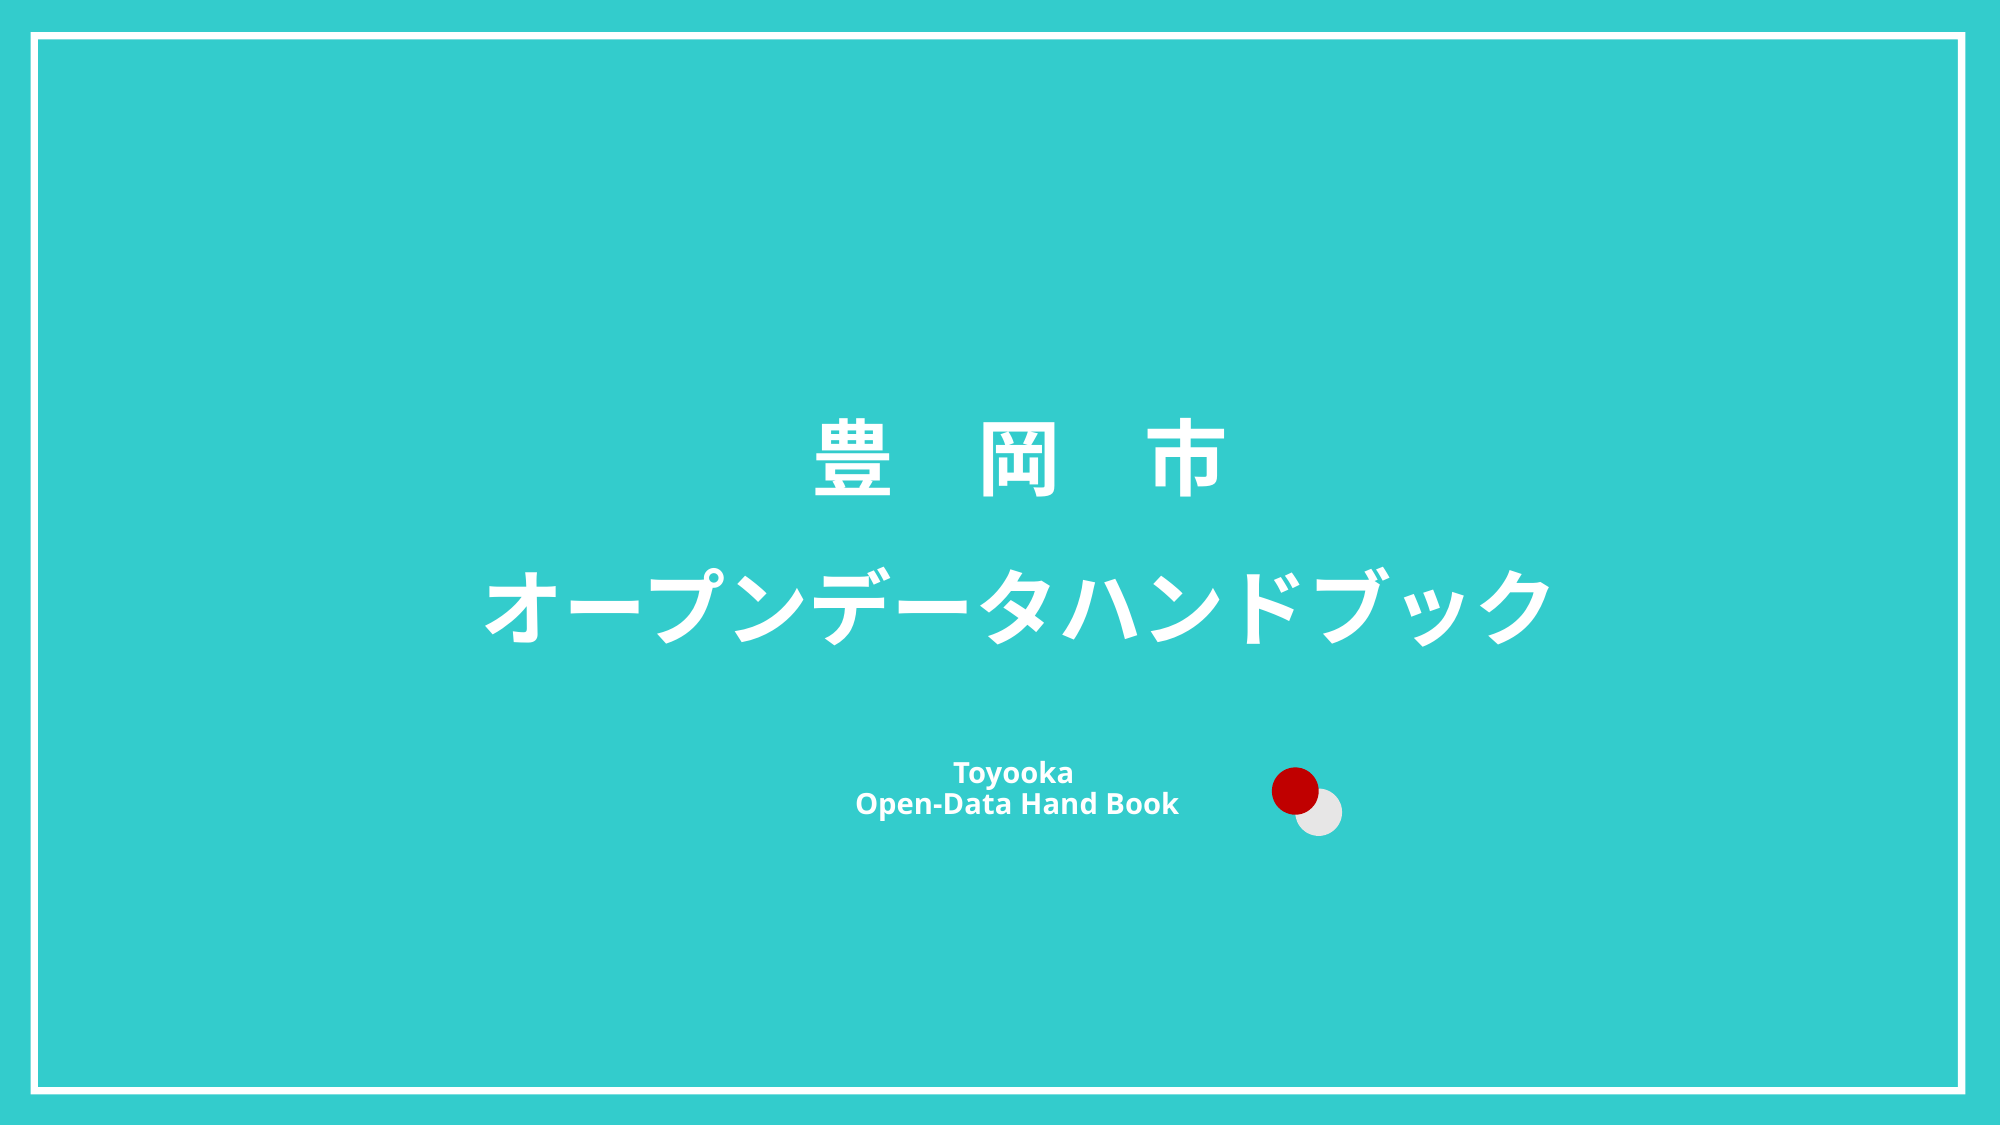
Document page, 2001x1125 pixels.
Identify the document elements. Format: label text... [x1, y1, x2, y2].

text_box Toyooka Open-Data Hand Book [516, 612, 1519, 829]
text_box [1271, 767, 1343, 836]
title 豊 岡 市 オープンデータハンドブック [196, 228, 1843, 664]
text_box [30, 31, 1966, 1095]
